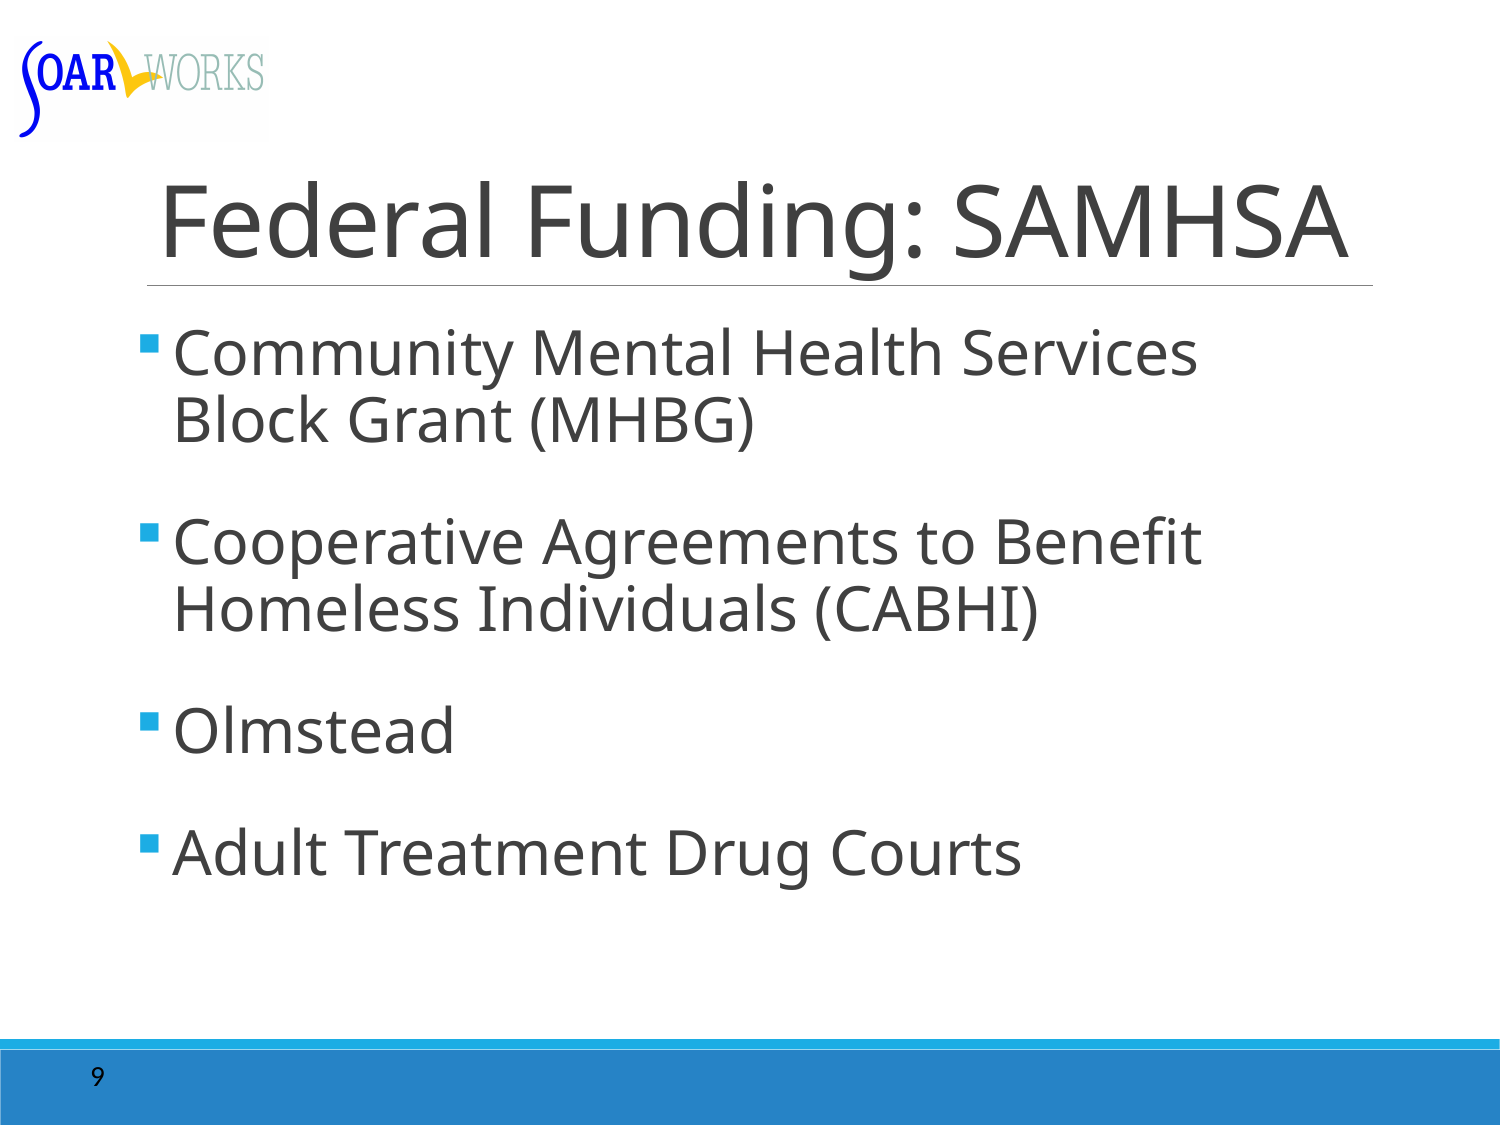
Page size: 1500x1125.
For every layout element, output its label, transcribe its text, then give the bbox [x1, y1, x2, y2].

list Community Mental Health Services Block Grant (MHBG) Cooperative Agreements to Benefit Homeless Individuals (CABHI) Olmstead Adult Treatment Drug Courts [135, 313, 1373, 974]
title Federal Funding: SAMHSA [135, 47, 1373, 285]
picture [13, 35, 270, 143]
